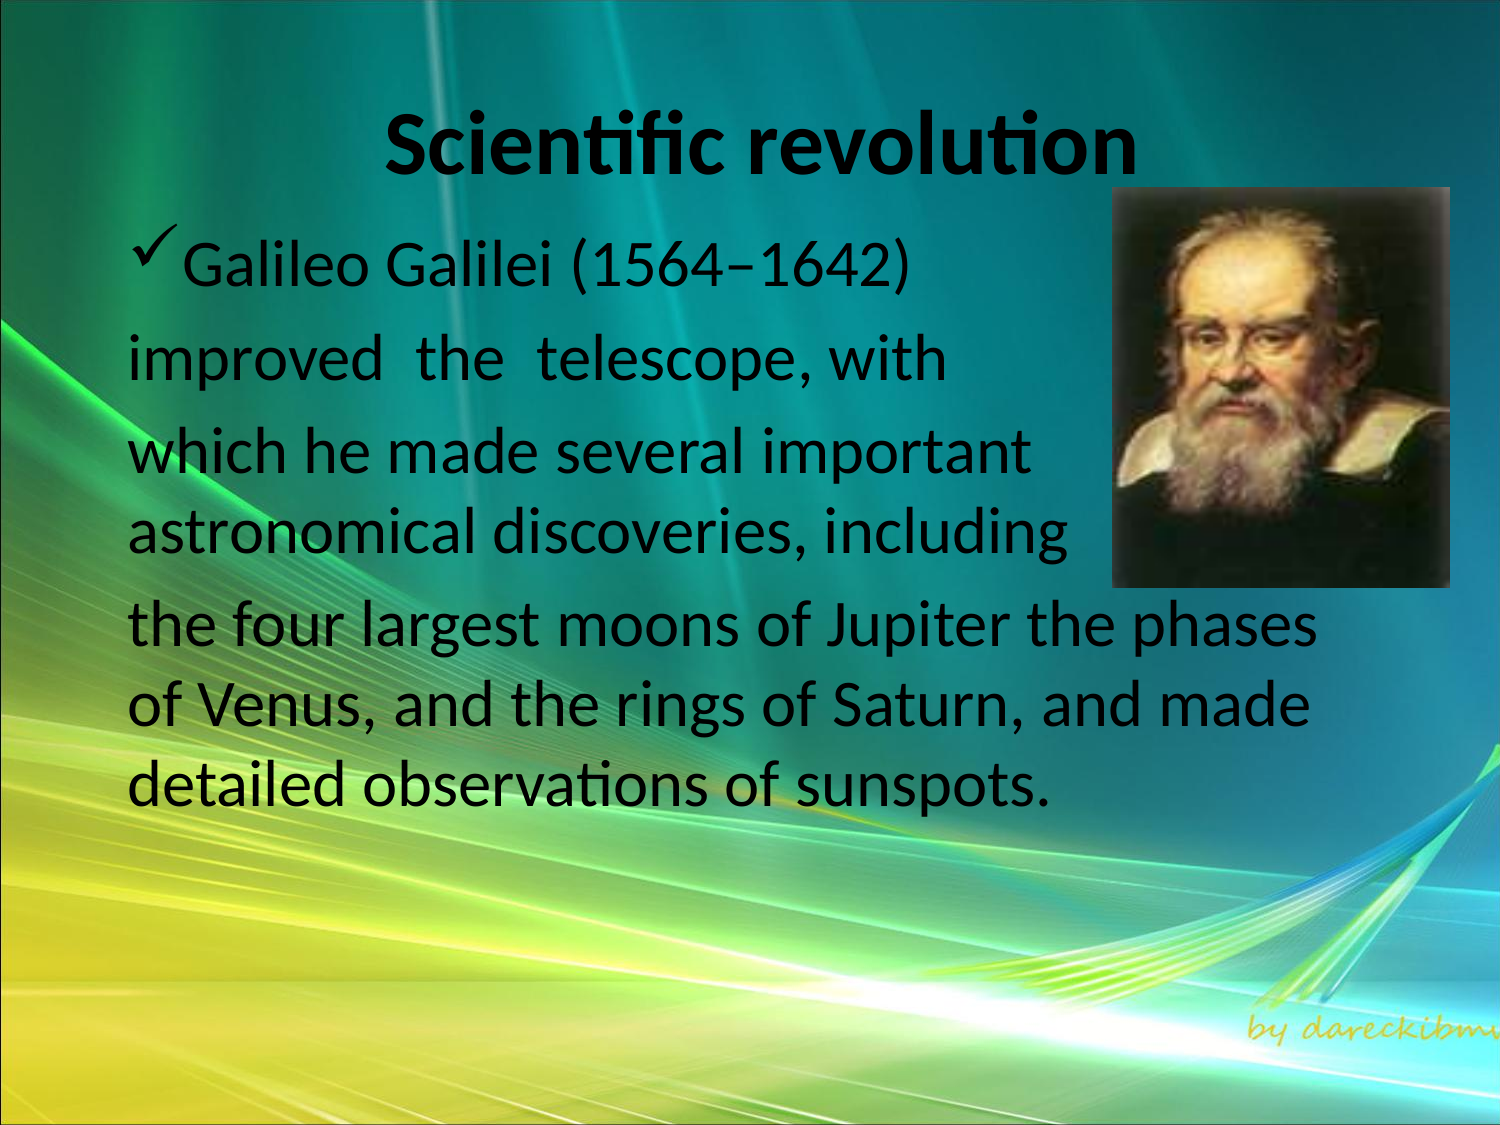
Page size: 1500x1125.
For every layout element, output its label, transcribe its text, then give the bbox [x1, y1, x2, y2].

subtitle Galileo Galilei (1564–1642) improved the telescope, with which he made several important astronomical discoveries, including the four largest moons of Jupiter the phases of Venus, and the rings of Saturn, and made detailed observations of sunspots. [112, 212, 1388, 1013]
title Scientific revolution [125, 75, 1400, 200]
picture [0, 0, 1500, 1125]
